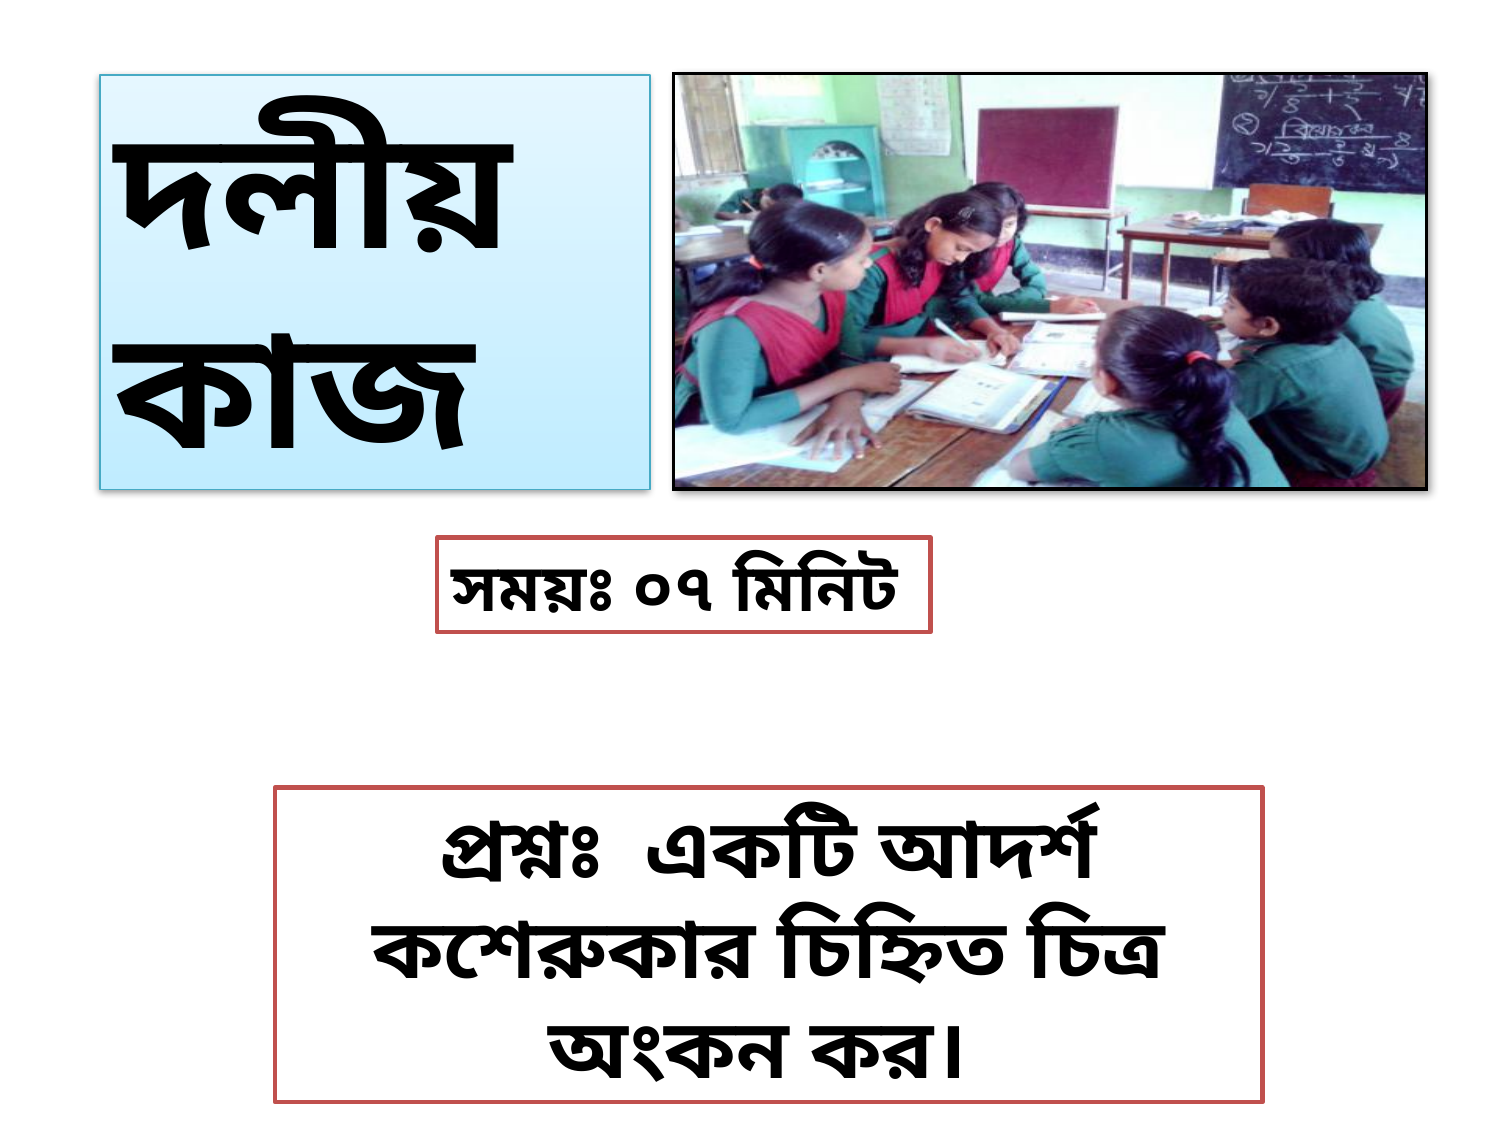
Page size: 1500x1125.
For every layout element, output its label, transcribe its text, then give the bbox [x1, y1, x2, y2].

text_box দলীয় কাজ [99, 74, 651, 490]
text_box সময়ঃ ০৭ মিনিট [435, 535, 933, 634]
text_box প্রশ্নঃ একটি আদর্শ কশেরুকার চিহ্নিত চিত্র অংকন কর। [273, 785, 1265, 1104]
picture [674, 74, 1426, 488]
